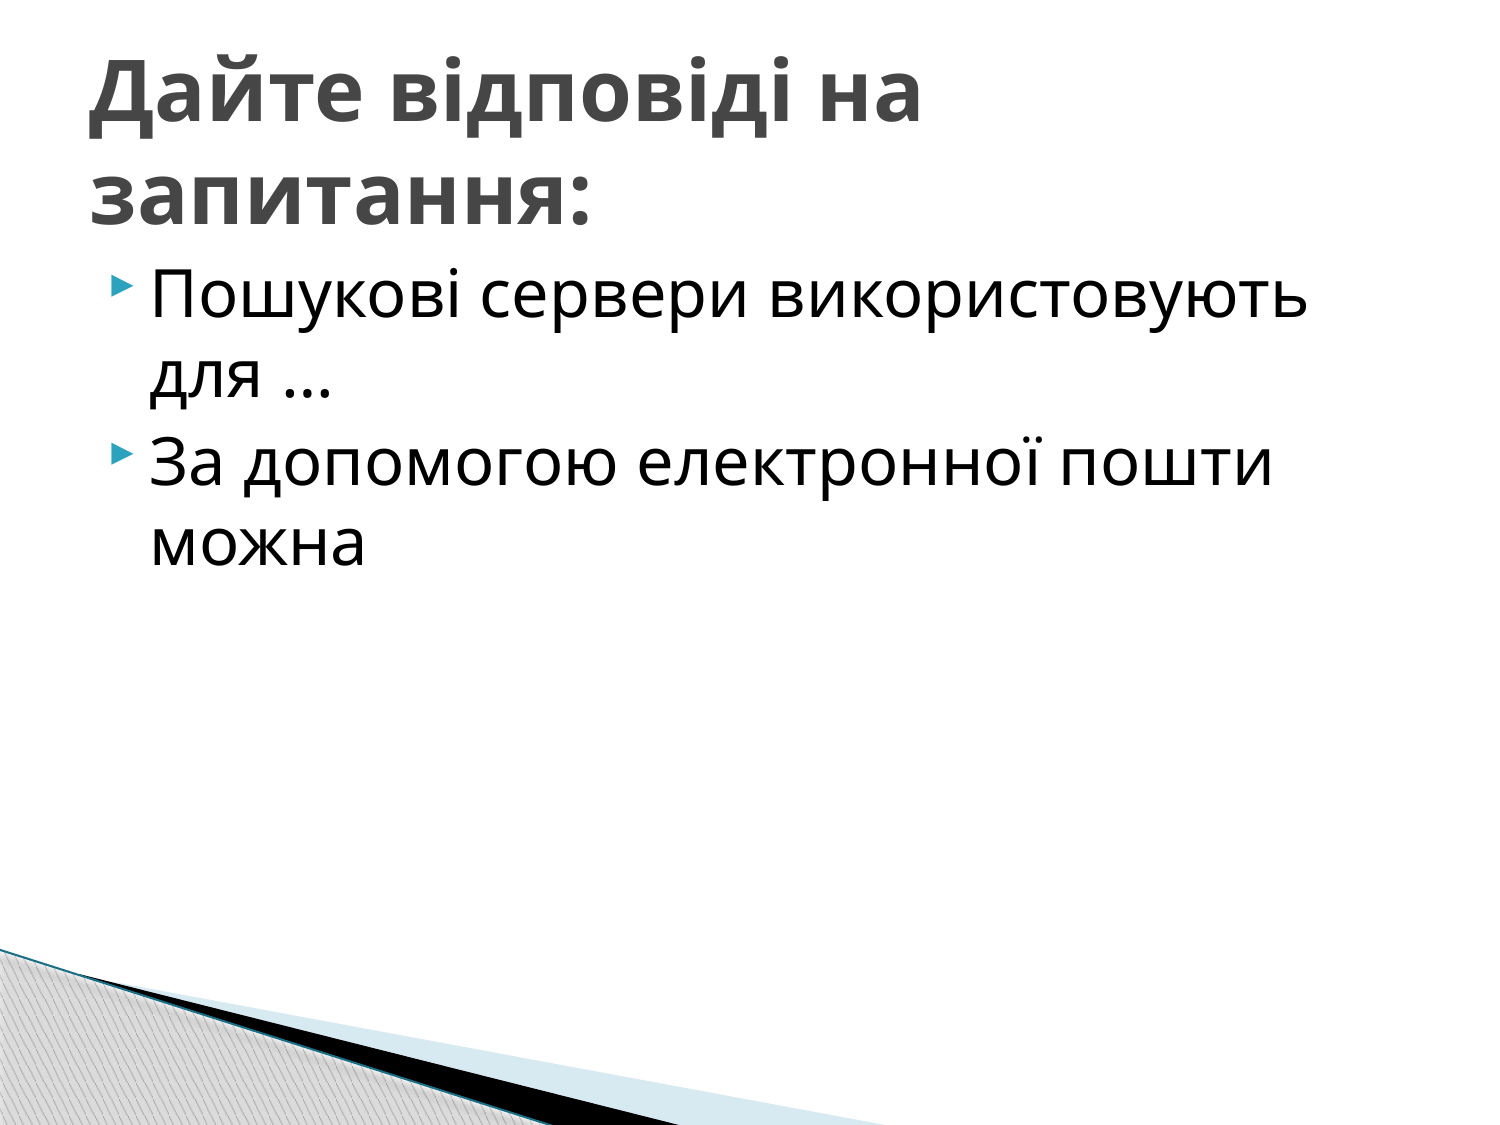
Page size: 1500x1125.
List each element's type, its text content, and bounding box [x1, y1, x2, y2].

title Дайте відповіді на запитання: [75, 45, 1425, 233]
list Пошукові сервери використовують для … За допомогою електронної пошти можна [75, 243, 1425, 986]
